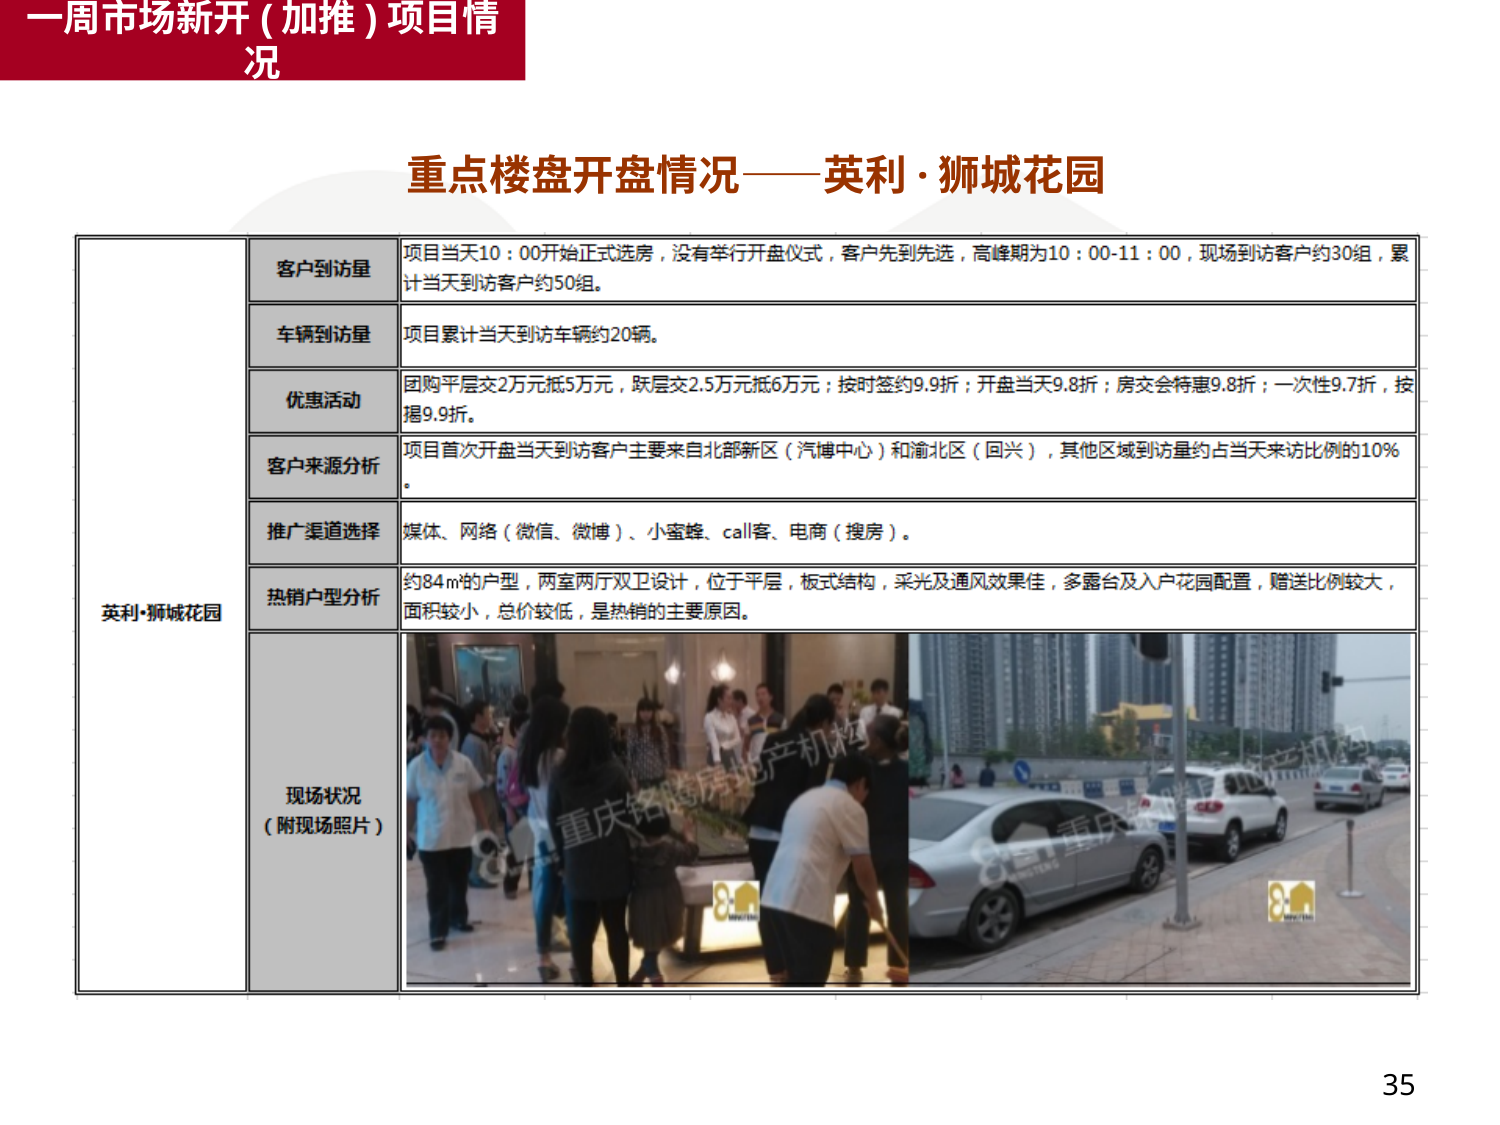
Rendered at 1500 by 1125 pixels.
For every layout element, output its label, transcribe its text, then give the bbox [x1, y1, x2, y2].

text_box 一周市场新开(加推)项目情况 [0, 0, 526, 81]
text_box 重点楼盘开盘情况——英利·狮城花园 [289, 127, 1223, 220]
text_box 35 [1210, 1058, 1431, 1102]
picture [72, 232, 1428, 1000]
